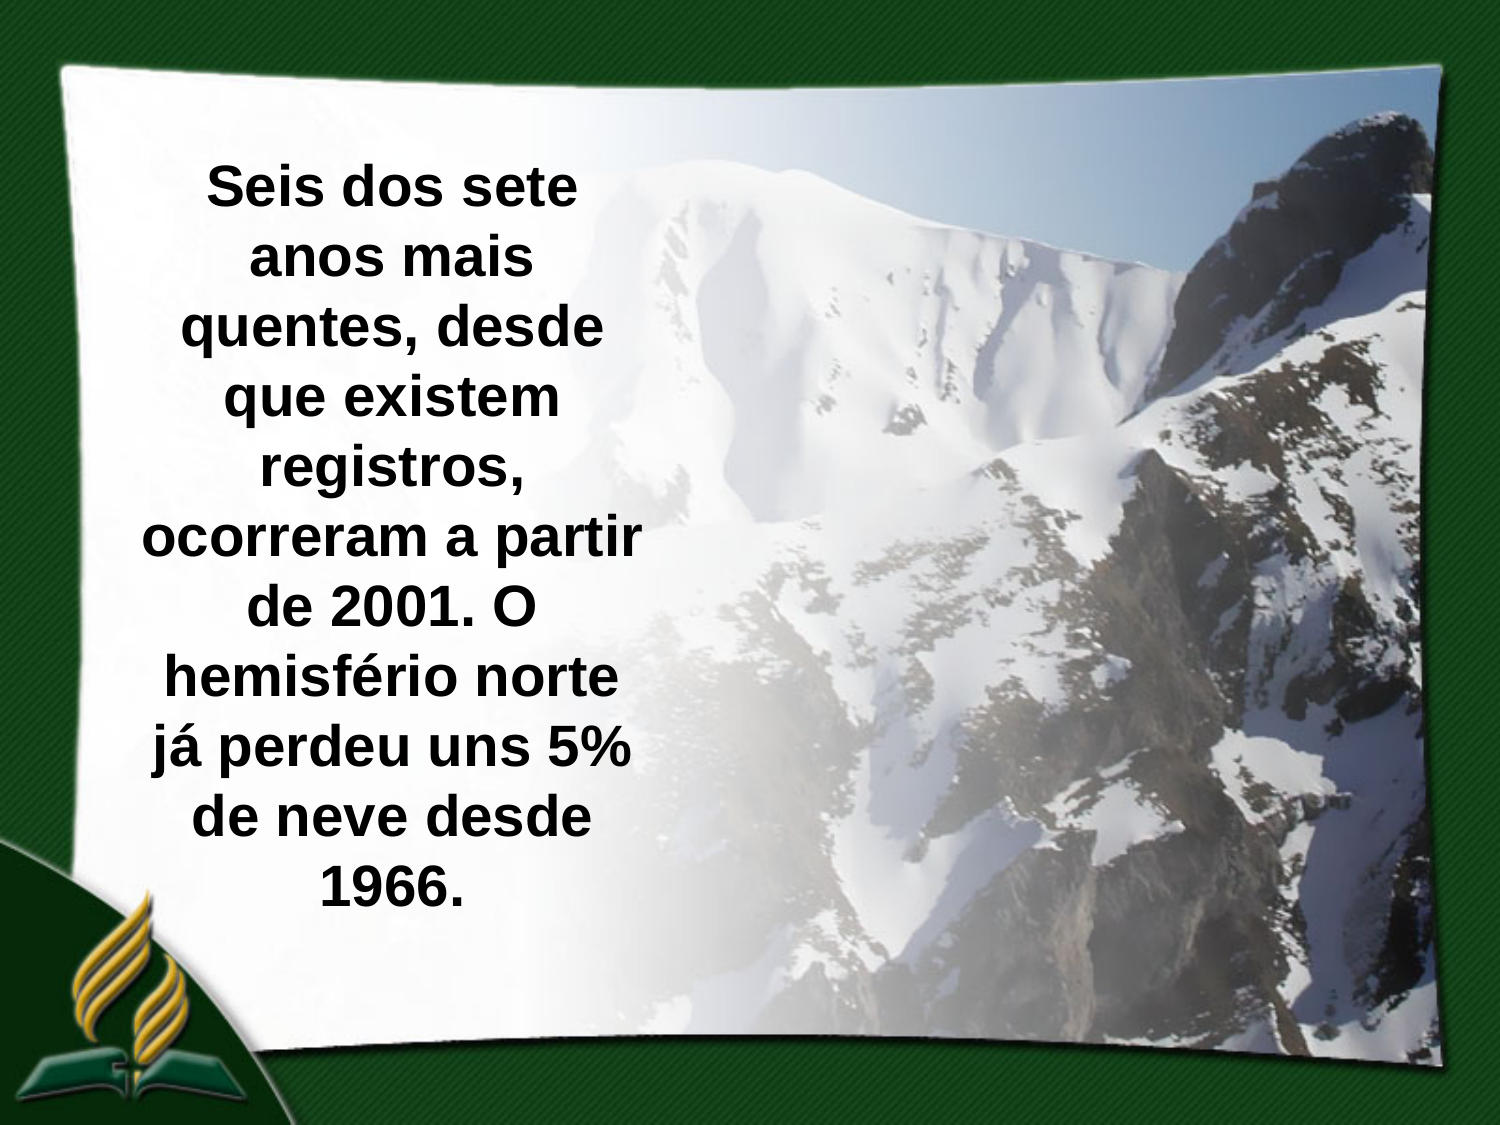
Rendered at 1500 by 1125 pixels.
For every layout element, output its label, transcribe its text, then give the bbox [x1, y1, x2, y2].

text_box Seis dos sete anos mais quentes, desde que existem registros, ocorreram a partir de 2001. O hemisfério norte já perdeu uns 5% de neve desde 1966. [117, 140, 668, 926]
picture [0, 0, 1500, 1125]
